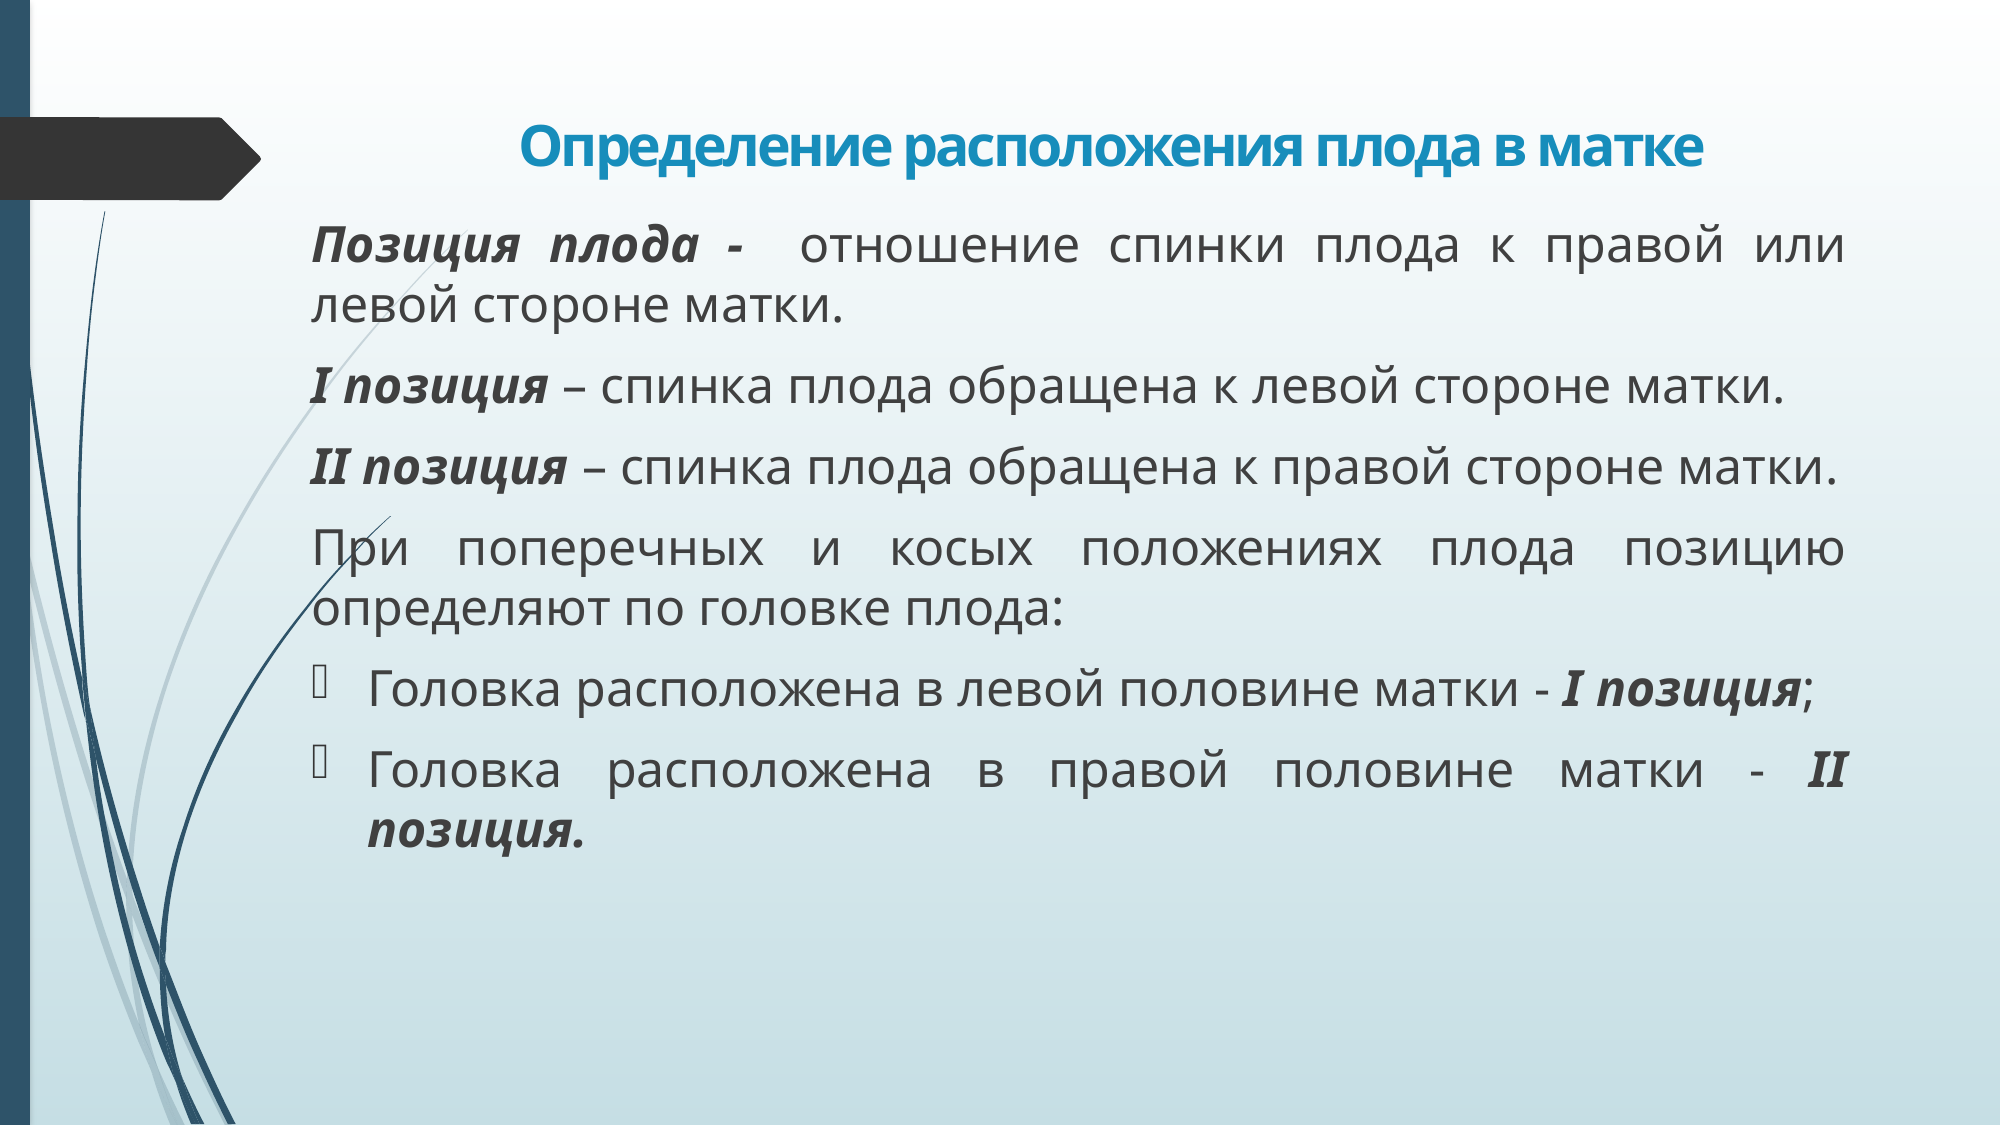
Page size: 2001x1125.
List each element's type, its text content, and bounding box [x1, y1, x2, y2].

list Позиция плода - отношение спинки плода к правой или левой стороне матки. I позиция – спинка плода обращена к левой стороне матки. II позиция – спинка плода обращена к правой стороне матки. При поперечных и косых положениях плода позицию определяют по головке плода: Головка расположена в левой половине матки - I позиция; Головка расположена в правой половине матки - II позиция. [296, 205, 1863, 1089]
title Определение расположения плода в матке [300, 102, 1925, 187]
